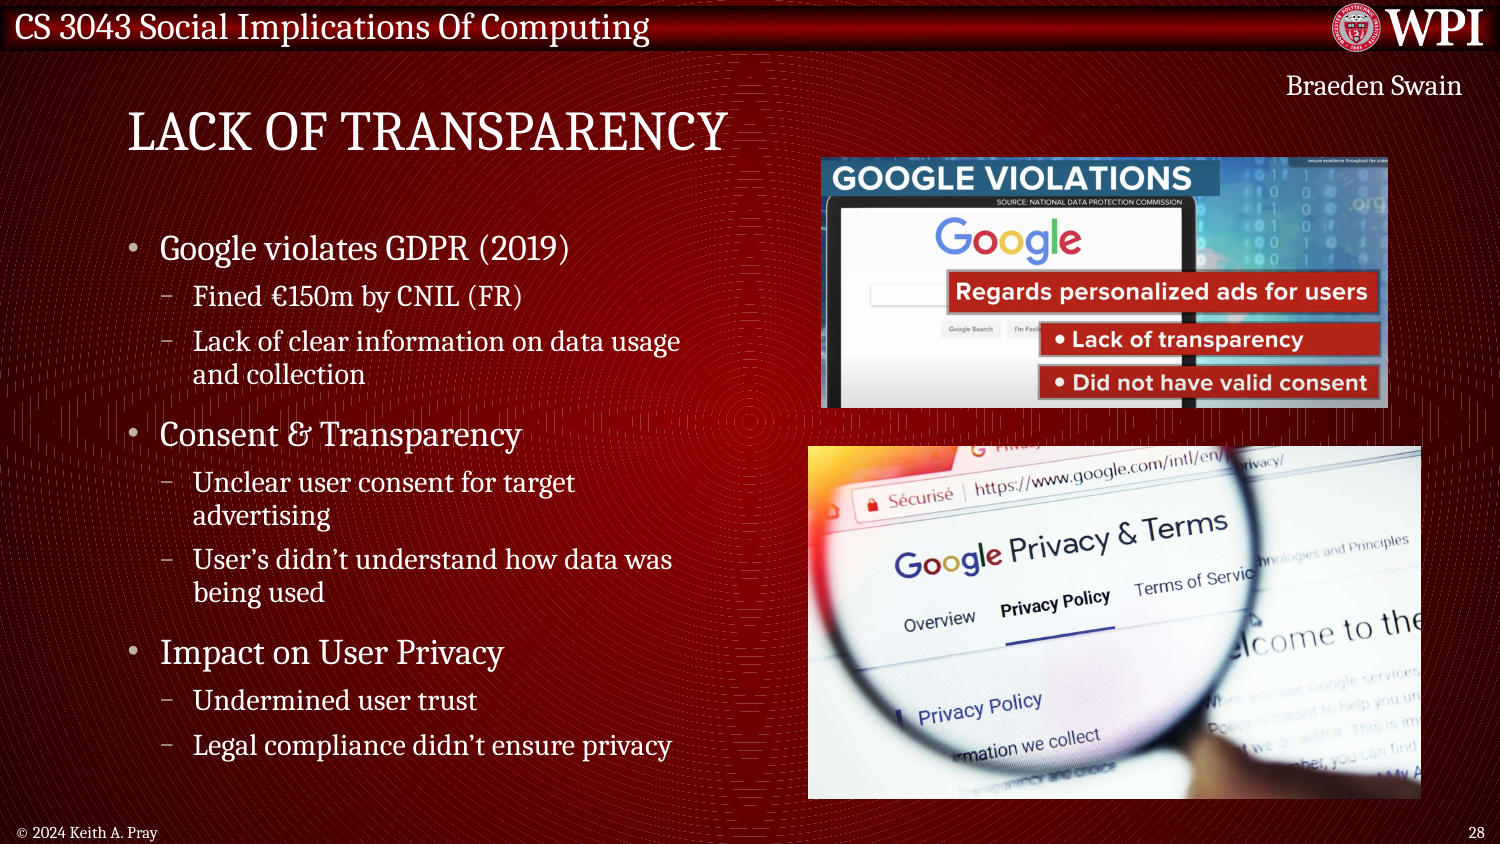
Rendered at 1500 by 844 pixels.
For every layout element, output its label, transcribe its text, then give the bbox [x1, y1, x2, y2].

title Lack of transparency [112, 59, 1388, 210]
slide_number 28 [1397, 819, 1500, 844]
picture [821, 157, 1388, 408]
list Google violates GDPR (2019) Fined €150m by CNIL (FR) Lack of clear information on data usage and collection Consent & Transparency Unclear user consent for target advertising User’s didn’t understand how data was being used Impact on User Privacy Undermined user trust Legal compliance didn’t ensure privacy [112, 221, 725, 772]
footer © 2024 Keith A. Pray [0, 819, 913, 844]
picture [1332, 3, 1483, 52]
text_box Braeden Swain [1120, 59, 1478, 109]
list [807, 446, 1422, 799]
